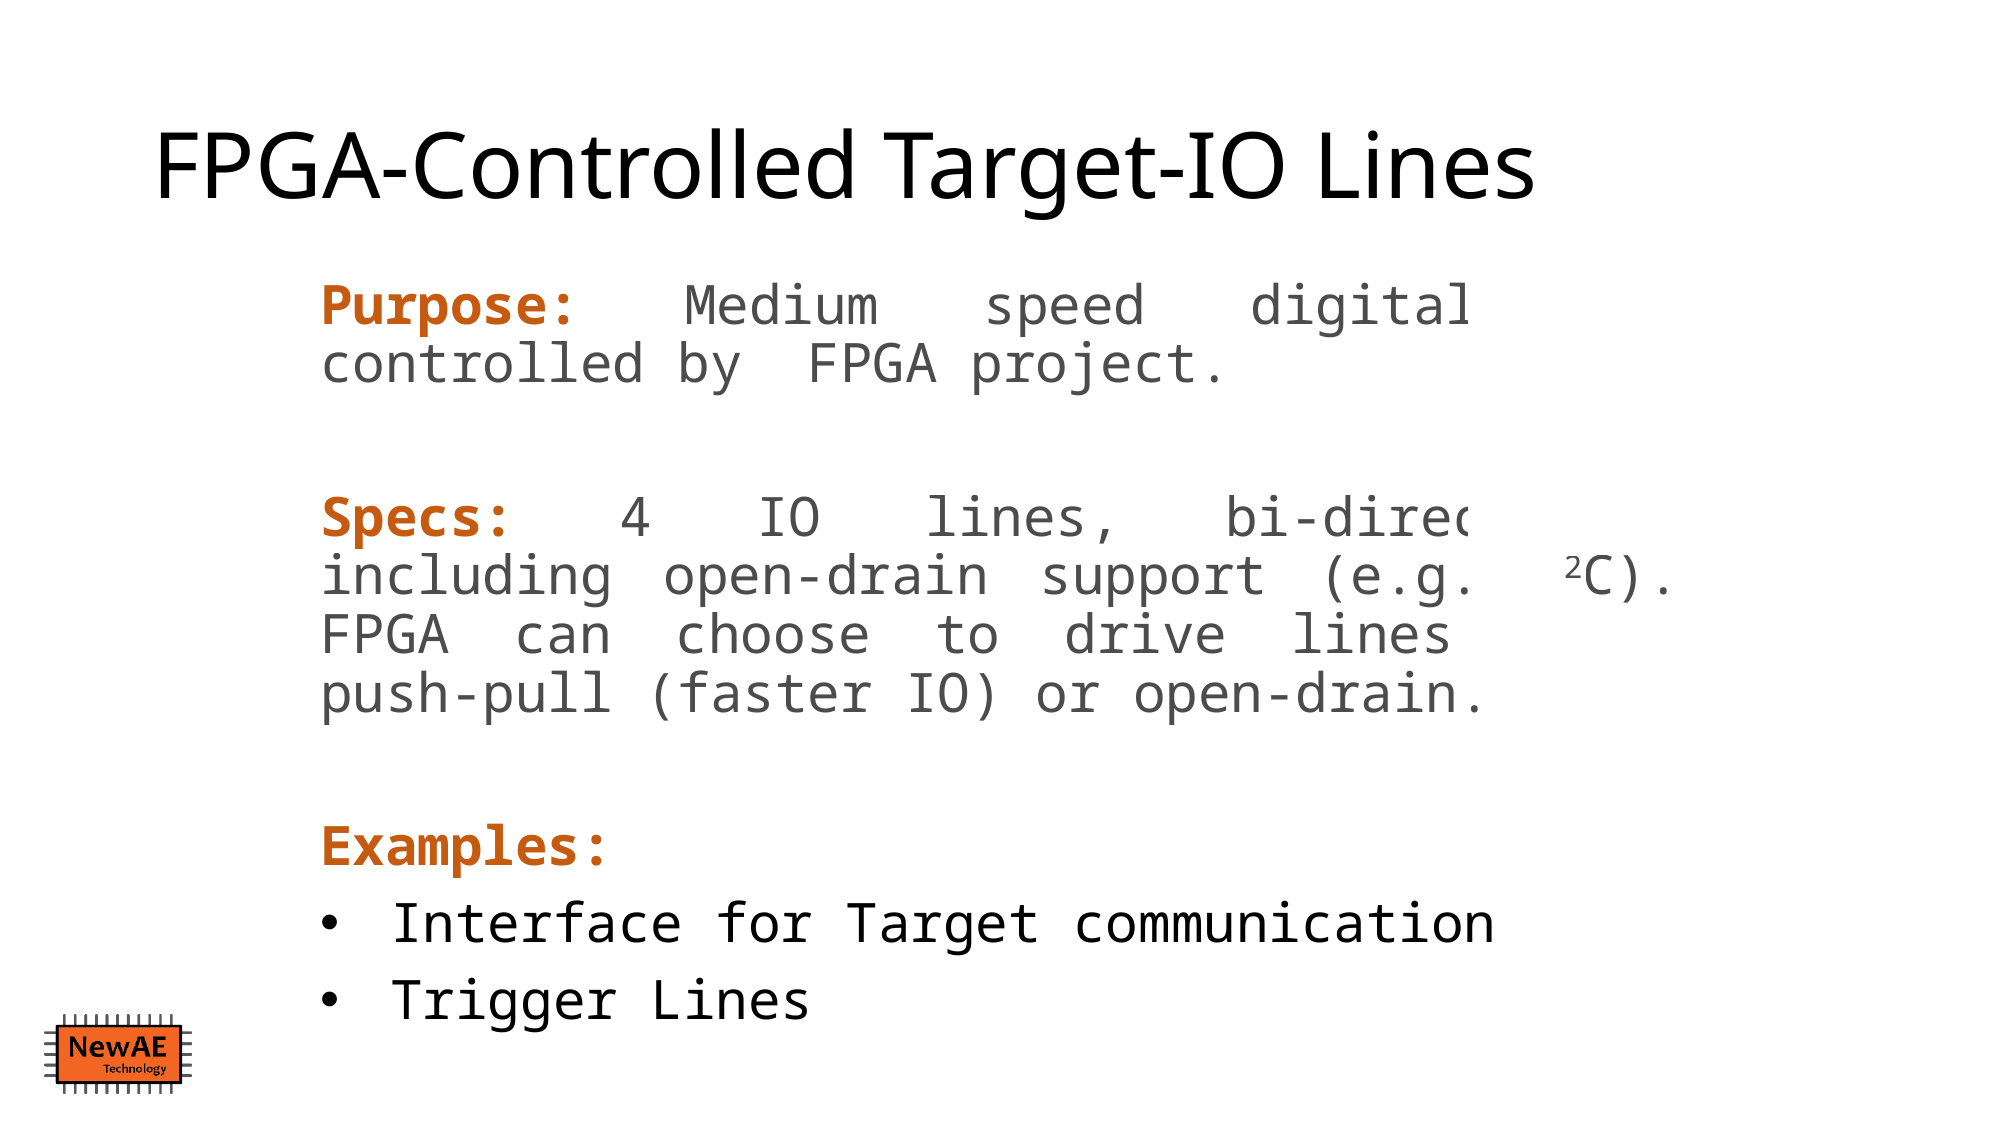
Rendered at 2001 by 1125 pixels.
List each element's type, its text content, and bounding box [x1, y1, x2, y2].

list Purpose: Medium speed digital IO, controlled by FPGA project. Specs: 4 IO lines, bi-directional including open-drain support (e.g. I2C). FPGA can choose to drive lines using push-pull (faster IO) or open-drain. Examples: Interface for Target communication Trigger Lines [319, 277, 1681, 1034]
picture [44, 1014, 192, 1094]
title FPGA-Controlled Target-IO Lines [137, 59, 1863, 278]
